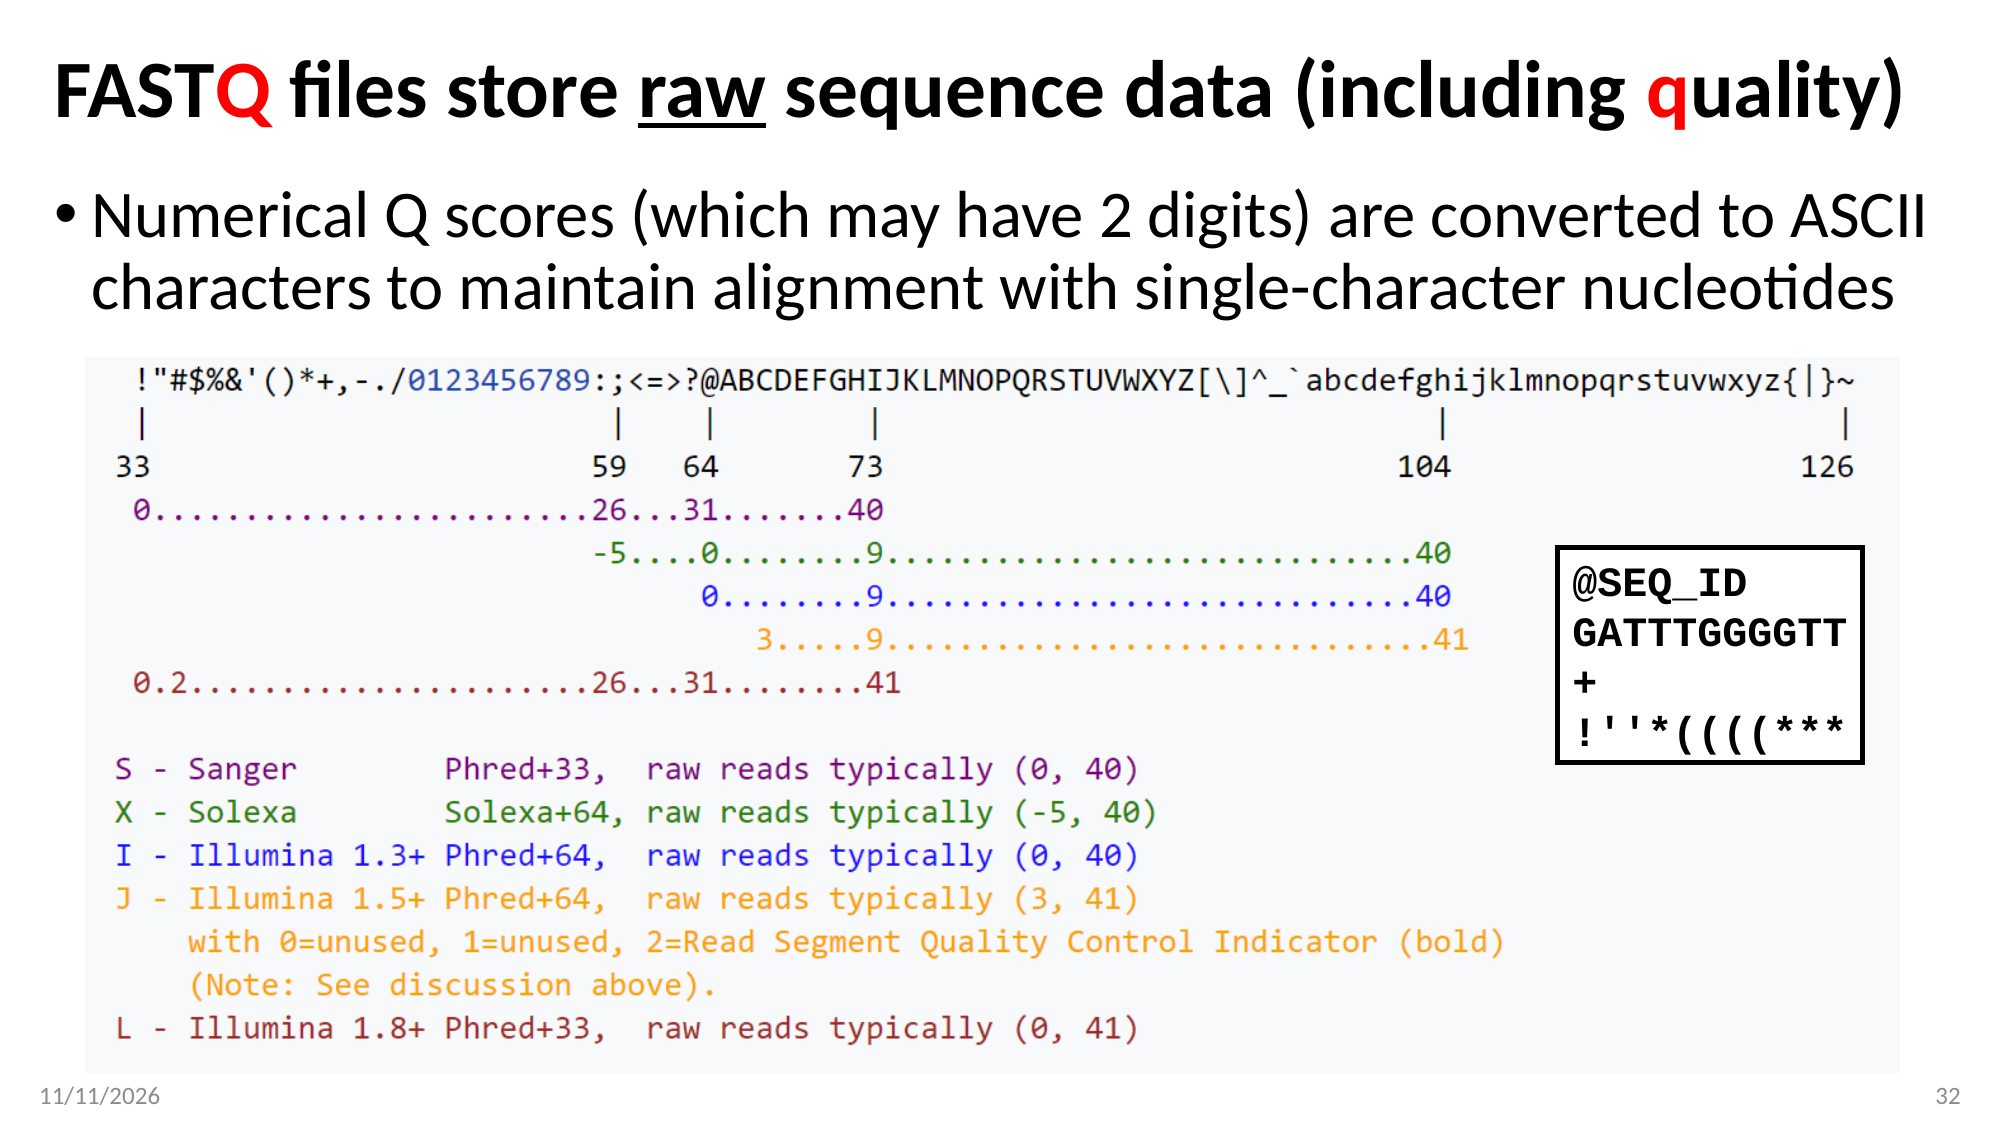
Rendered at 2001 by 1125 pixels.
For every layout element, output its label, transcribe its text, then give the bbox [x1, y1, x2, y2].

slide_number 32 [1510, 1064, 1961, 1125]
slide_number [39, 1064, 490, 1125]
list Numerical Q scores (which may have 2 digits) are converted to ASCII characters to maintain alignment with single-character nucleotides [39, 172, 1961, 338]
picture [84, 357, 1900, 1073]
title FASTQ files store raw sequence data (including quality) [39, 37, 1961, 145]
